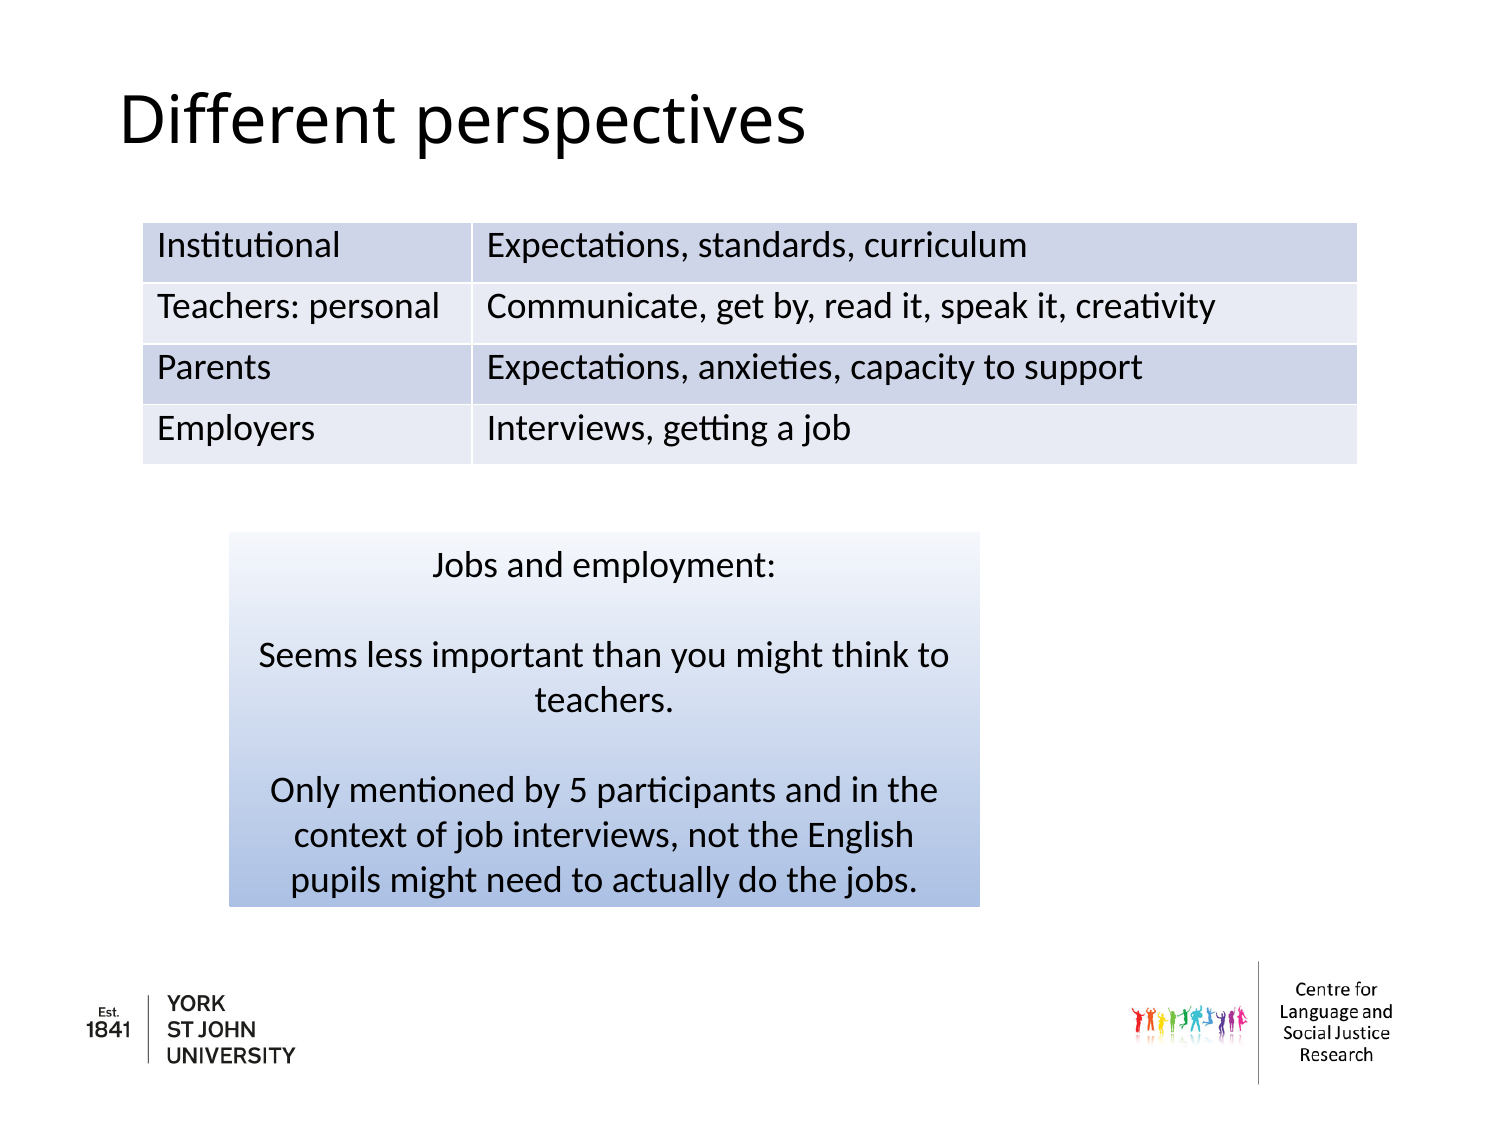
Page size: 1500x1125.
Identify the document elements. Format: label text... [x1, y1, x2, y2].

table_cell Teachers: personal [143, 284, 471, 343]
title Different perspectives [103, 56, 1397, 188]
table_cell Interviews, getting a job [473, 405, 1357, 464]
table_cell Employers [143, 405, 471, 464]
table_cell Expectations, anxieties, capacity to support [473, 345, 1357, 404]
picture [1093, 937, 1441, 1112]
table_cell Communicate, get by, read it, speak it, creativity [473, 284, 1357, 343]
table_cell Parents [143, 345, 471, 404]
table_header Institutional [143, 223, 471, 282]
text_box Jobs and employment: Seems less important than you might think to teachers. Only mentioned by 5 participants and in the context of job interviews, not the English pupils might need to actually do the jobs. [229, 532, 980, 907]
table_header Expectations, standards, curriculum [473, 223, 1357, 282]
picture [0, 933, 382, 1125]
